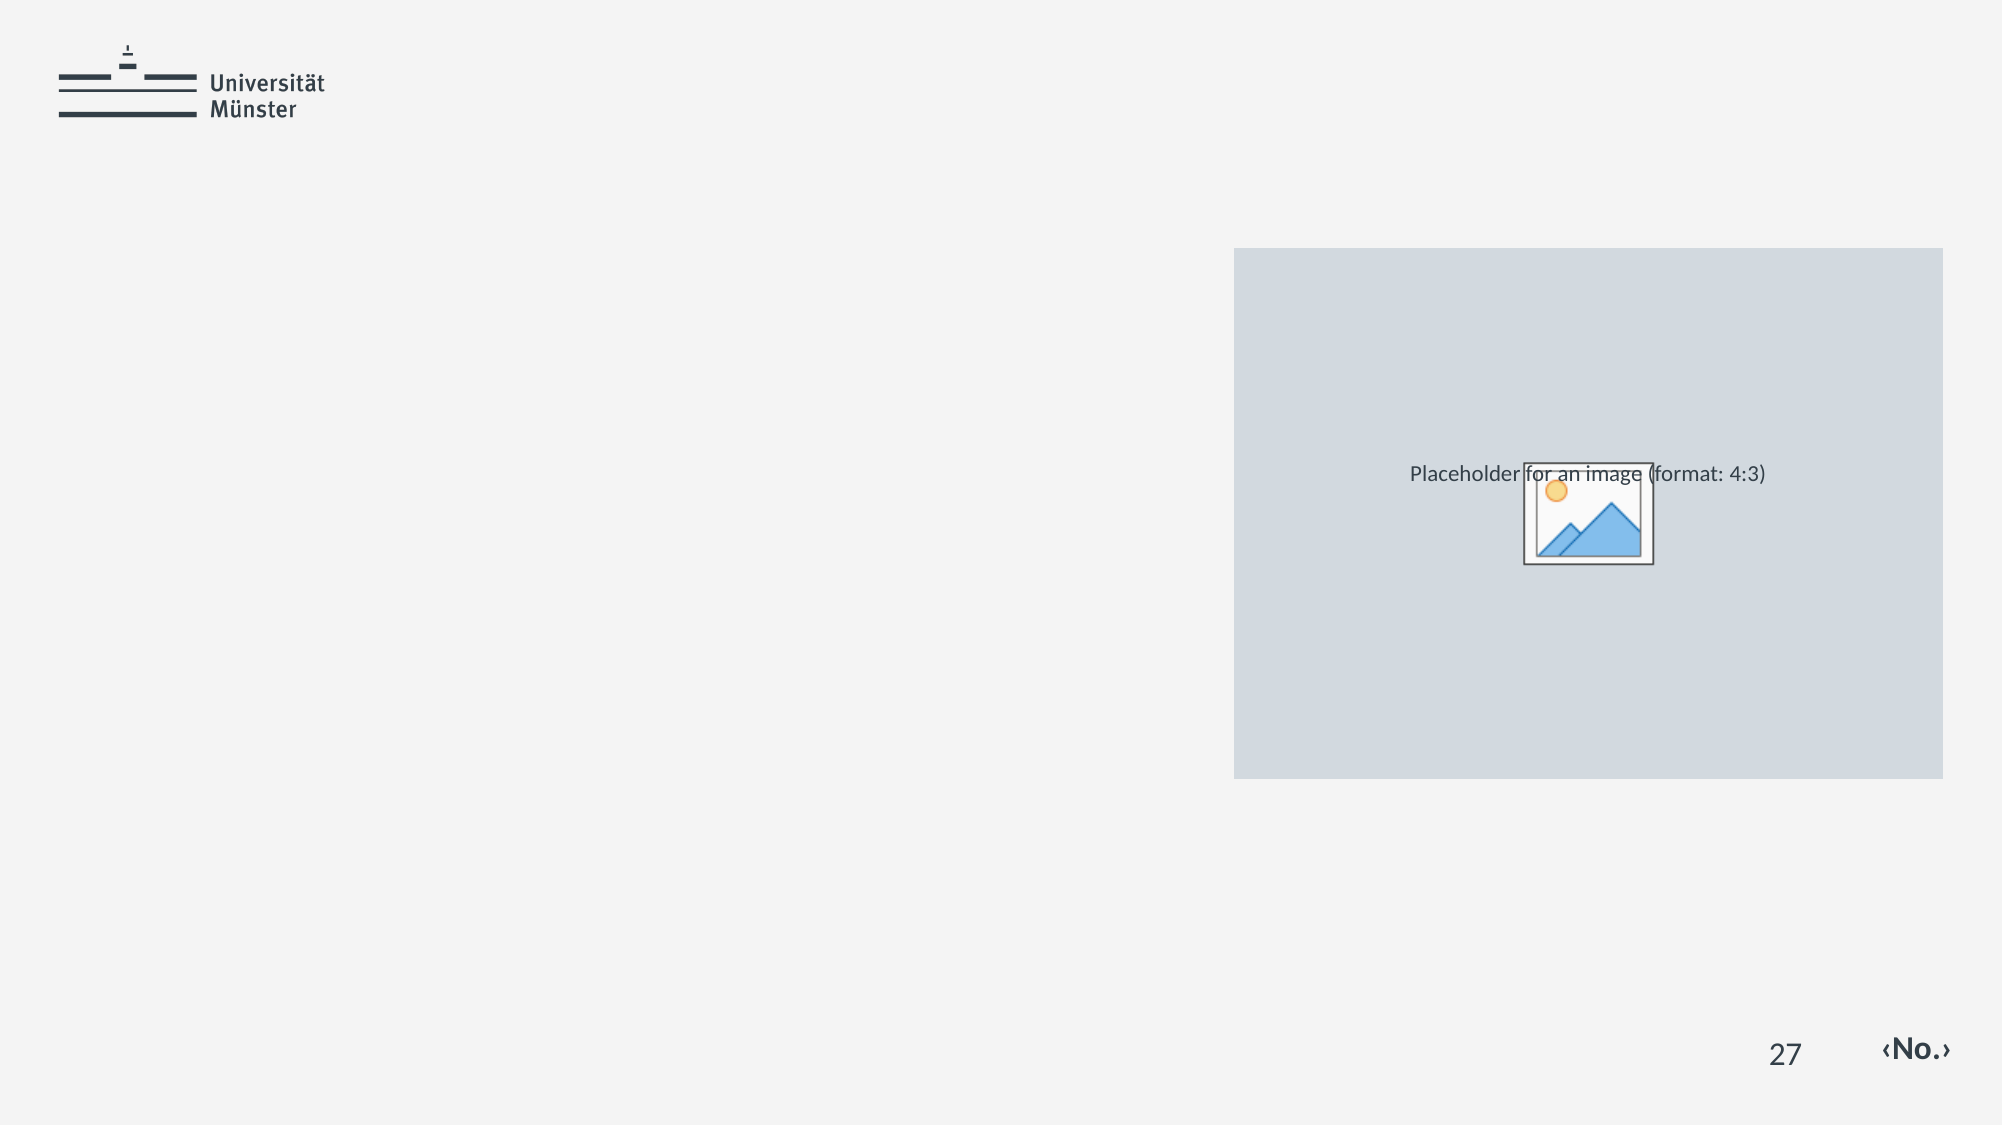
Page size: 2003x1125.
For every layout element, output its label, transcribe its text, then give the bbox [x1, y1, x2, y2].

picture [1234, 247, 1943, 780]
picture [57, 43, 326, 119]
slide_number 27 [1689, 1012, 1808, 1072]
